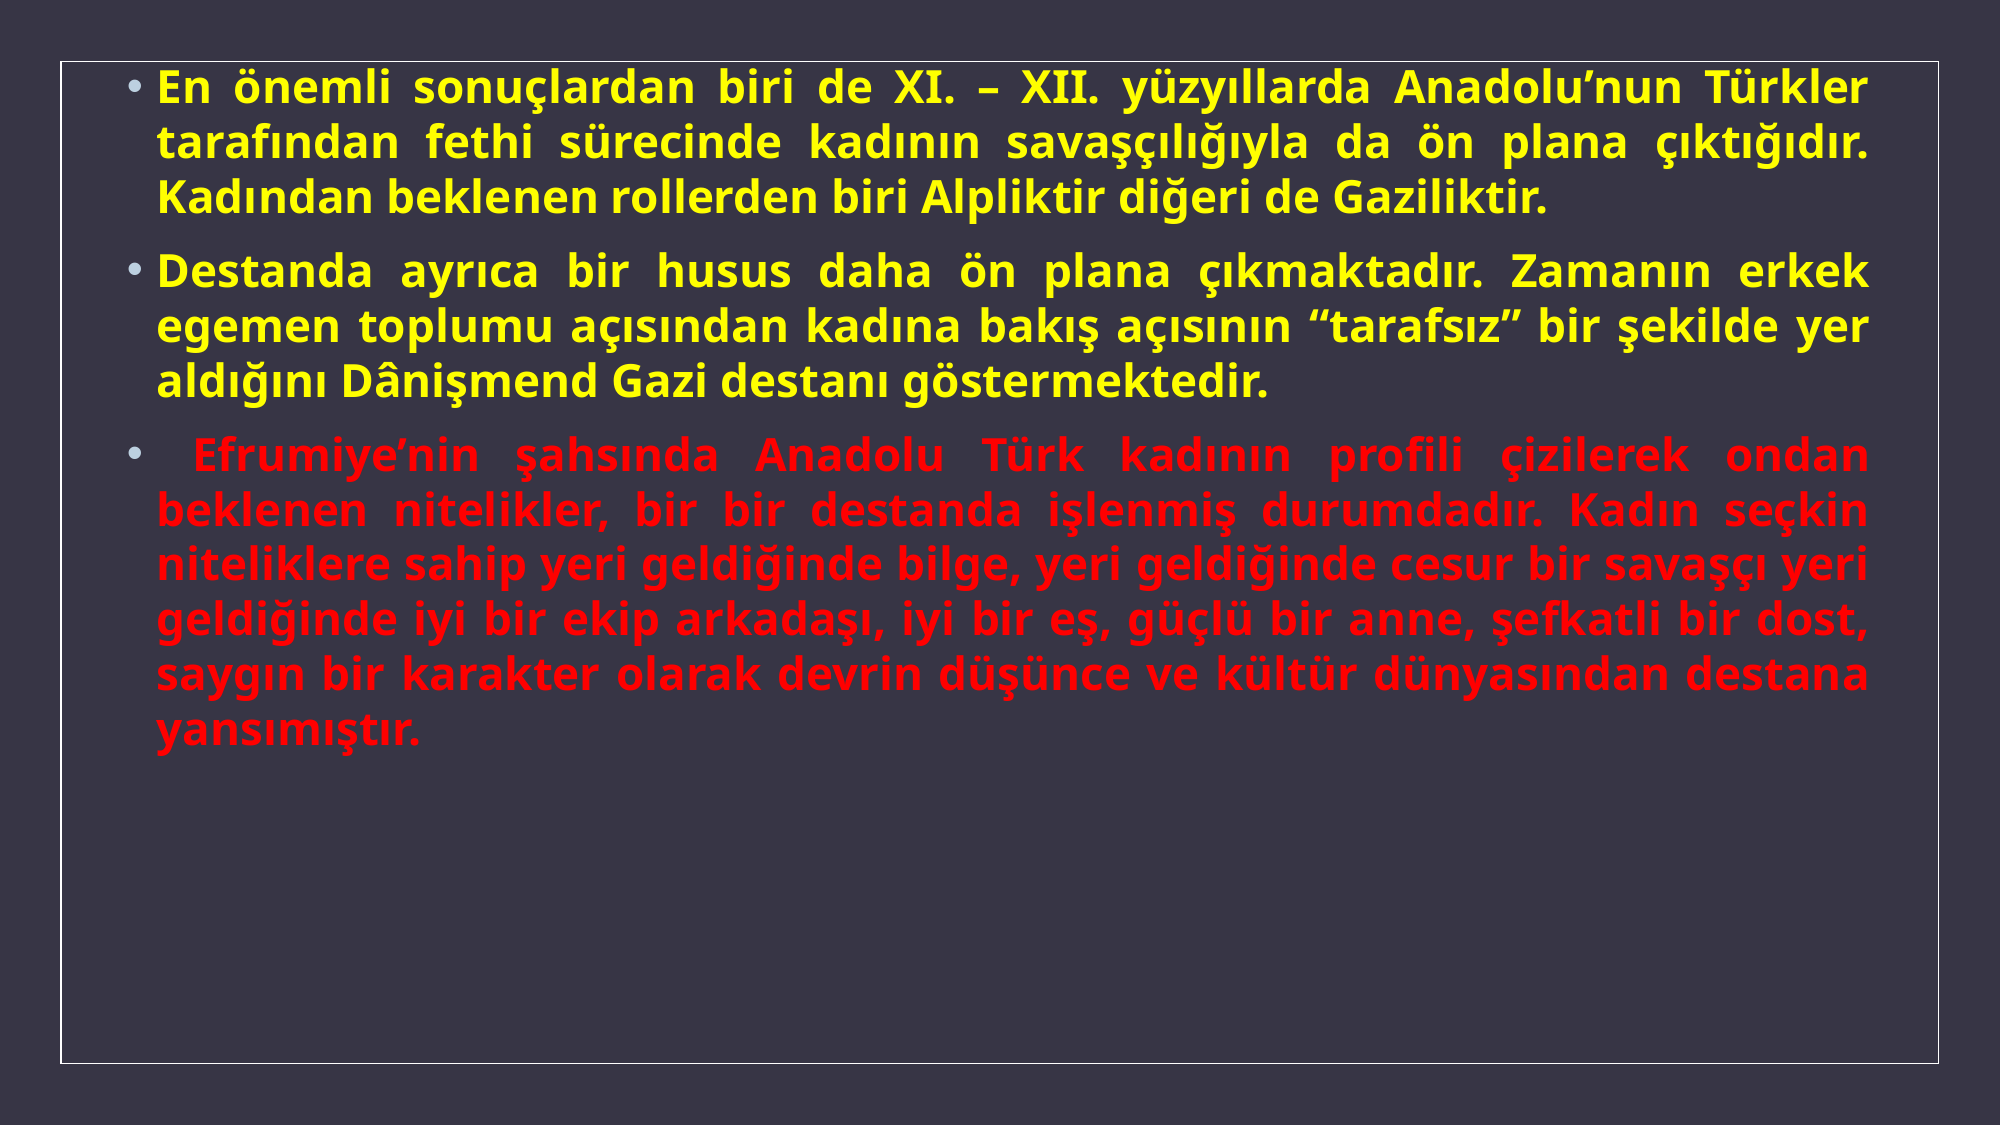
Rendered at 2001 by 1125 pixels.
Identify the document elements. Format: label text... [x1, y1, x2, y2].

list En önemli sonuçlardan biri de XI. – XII. yüzyıllarda Anadolu’nun Türkler tarafından fethi sürecinde kadının savaşçılığıyla da ön plana çıktığıdır. Kadından beklenen rollerden biri Alpliktir diğeri de Gaziliktir. Destanda ayrıca bir husus daha ön plana çıkmaktadır. Zamanın erkek egemen toplumu açısından kadına bakış açısının “tarafsız” bir şekilde yer aldığını Dânişmend Gazi destanı göstermektedir. Efrumiye’nin şahsında Anadolu Türk kadının profili çizilerek ondan beklenen nitelikler, bir bir destanda işlenmiş durumdadır. Kadın seçkin niteliklere sahip yeri geldiğinde bilge, yeri geldiğinde cesur bir savaşçı yeri geldiğinde iyi bir ekip arkadaşı, iyi bir eş, güçlü bir anne, şefkatli bir dost, saygın bir karakter olarak devrin düşünce ve kültür dünyasından destana yansımıştır. [111, 50, 1886, 739]
